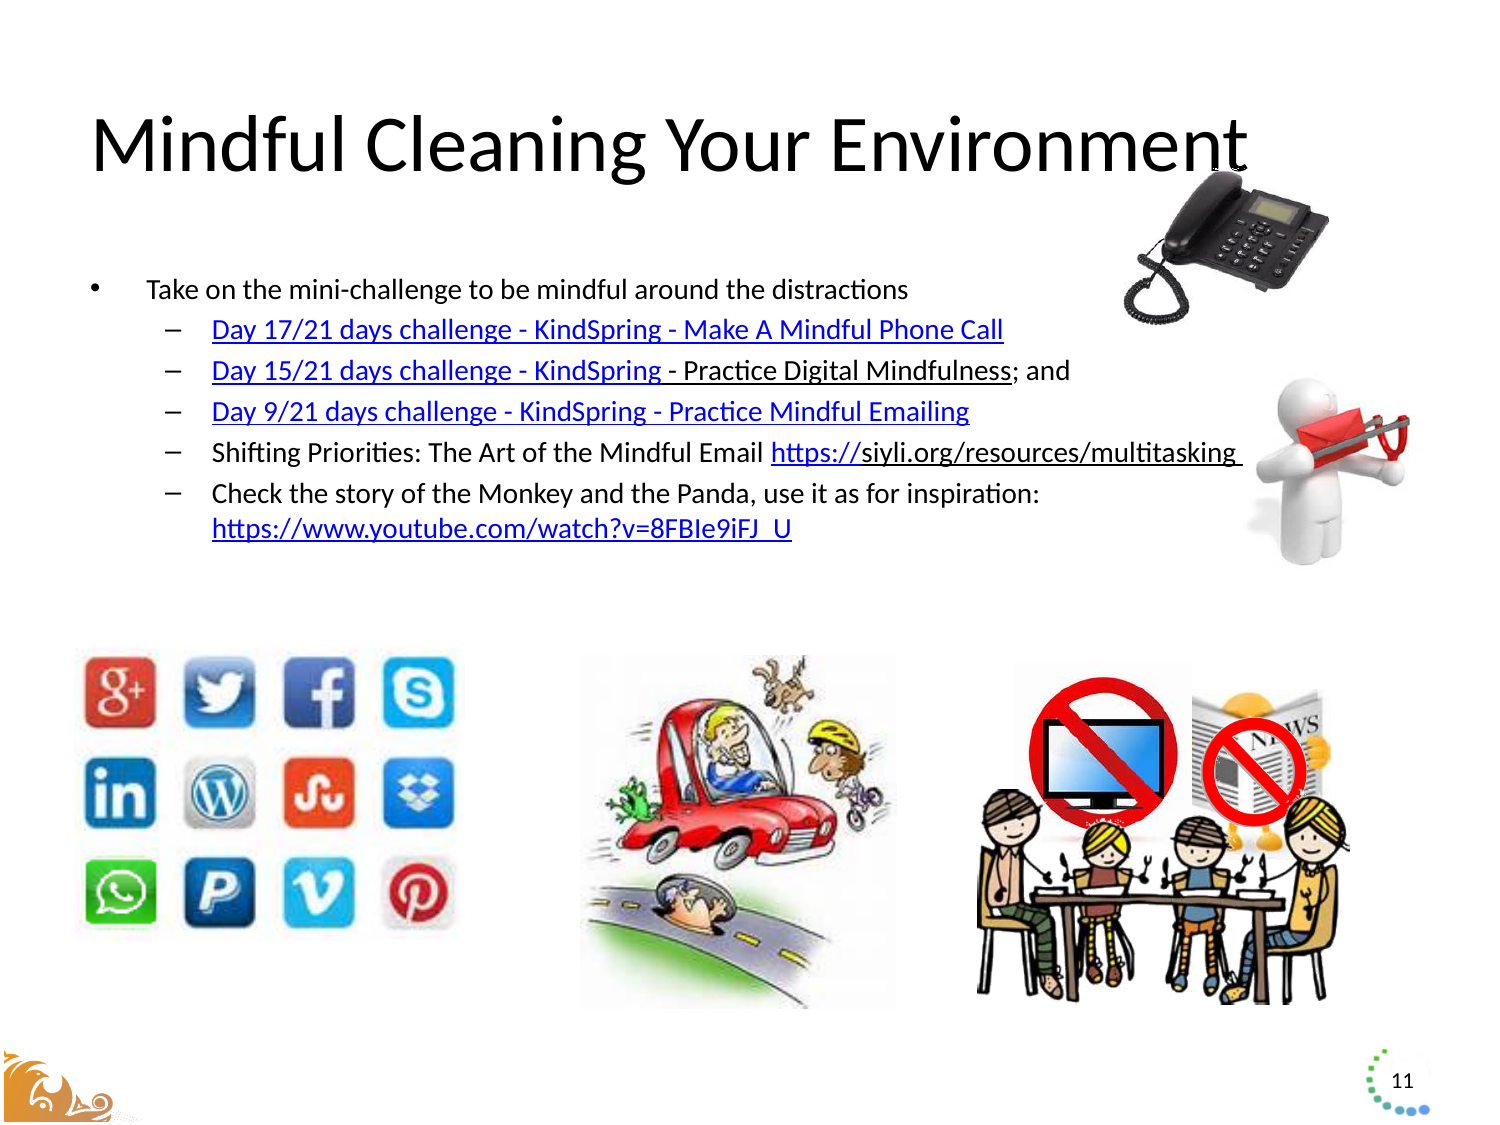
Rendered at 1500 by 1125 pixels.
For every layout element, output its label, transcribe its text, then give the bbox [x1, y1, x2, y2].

title Mindful Cleaning Your Environment [75, 45, 1425, 233]
picture [1363, 1047, 1435, 1117]
picture [580, 655, 898, 1009]
picture [4, 1044, 148, 1124]
list Take on the mini-challenge to be mindful around the distractions Day 17/21 days challenge - KindSpring - Make A Mindful Phone Call Day 15/21 days challenge - KindSpring - Practice Digital Mindfulness; and Day 9/21 days challenge - KindSpring - Practice Mindful Emailing Shifting Priorities: The Art of the Mindful Email https://siyli.org/resources/multitasking Check the story of the Monkey and the Panda, use it as for inspiration: https://www.youtube.com/watch?v=8FBIe9iFJ_U [75, 262, 1425, 1005]
picture [1225, 372, 1427, 573]
picture [74, 644, 466, 941]
picture [1119, 167, 1332, 331]
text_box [977, 663, 1350, 1006]
